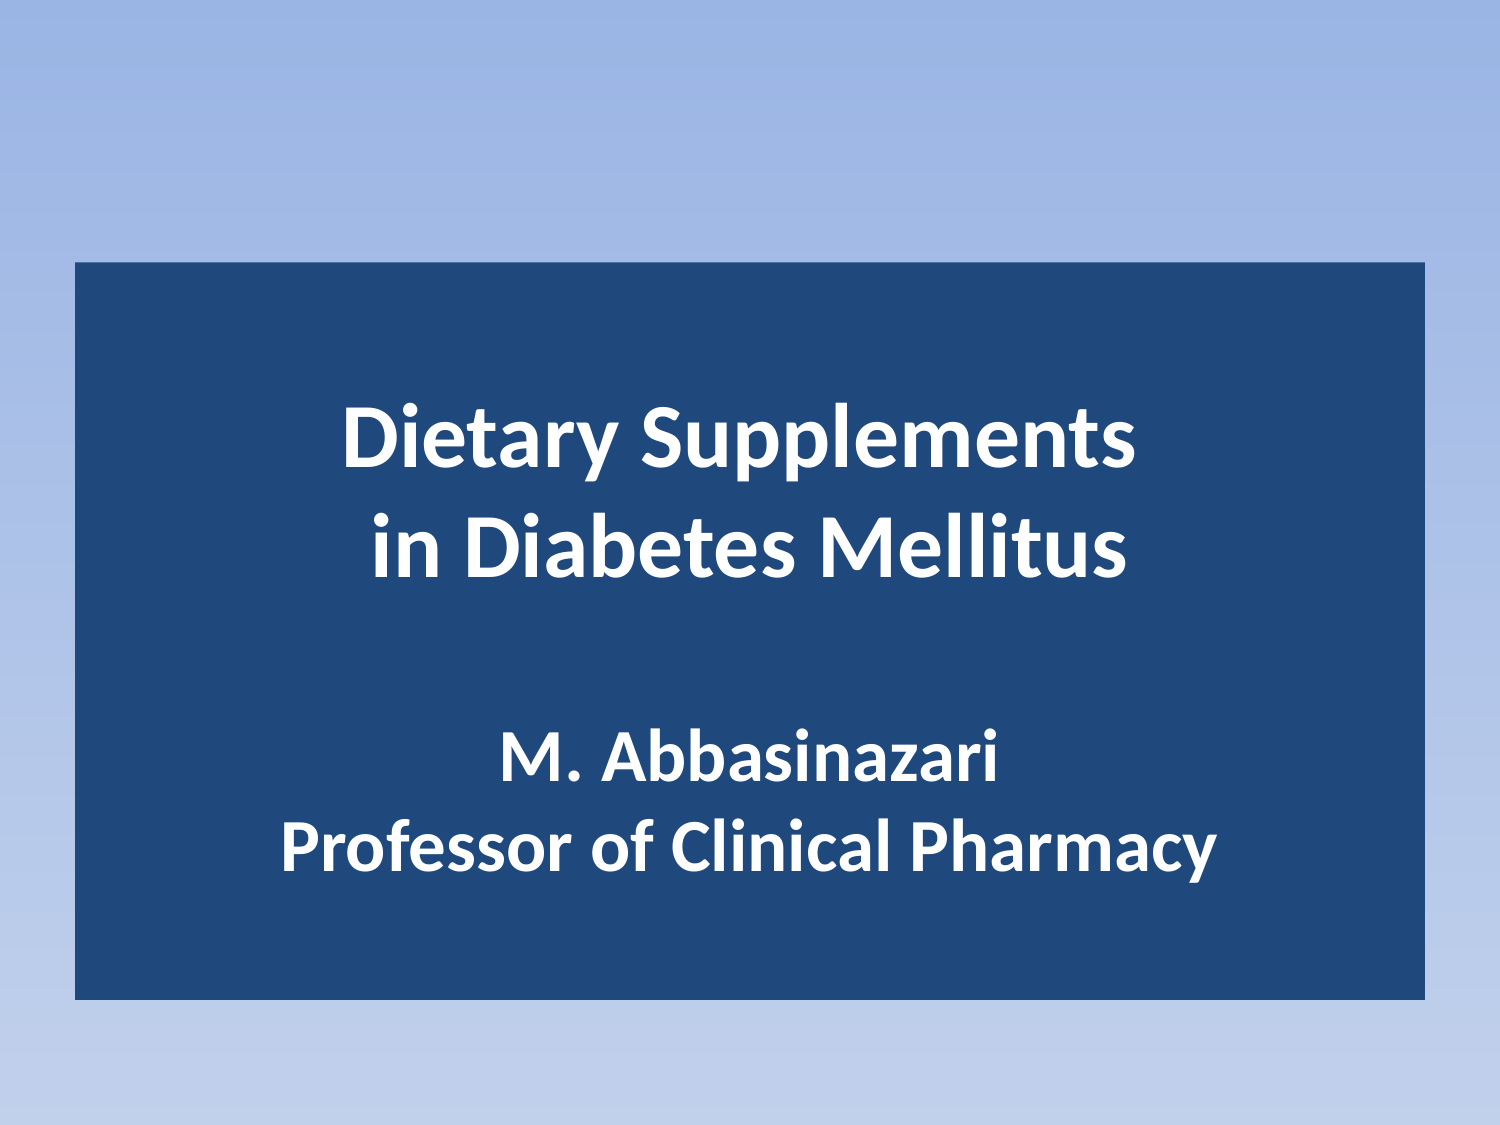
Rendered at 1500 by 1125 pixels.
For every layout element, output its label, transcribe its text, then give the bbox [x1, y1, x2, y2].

title Dietary Supplements in Diabetes Mellitus M. Abbasinazari Professor of Clinical Pharmacy [75, 262, 1425, 1000]
